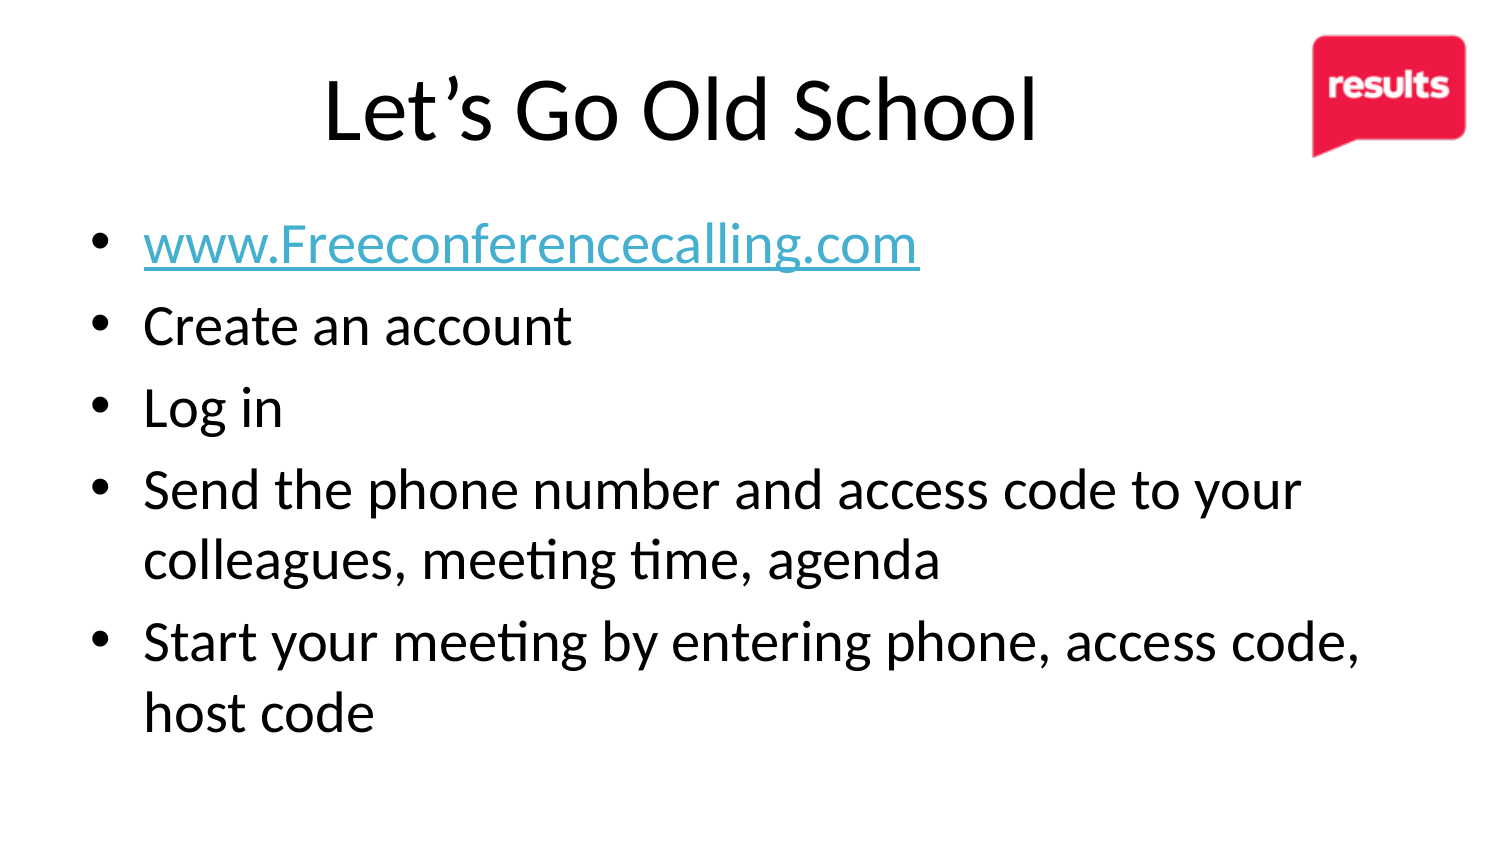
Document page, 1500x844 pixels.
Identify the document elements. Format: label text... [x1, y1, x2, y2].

title Let’s Go Old School [75, 33, 1290, 175]
picture [1289, 13, 1490, 175]
list www.Freeconferencecalling.com Create an account Log in Send the phone number and access code to your colleagues, meeting time, agenda Start your meeting by entering phone, access code, host code [75, 196, 1425, 754]
